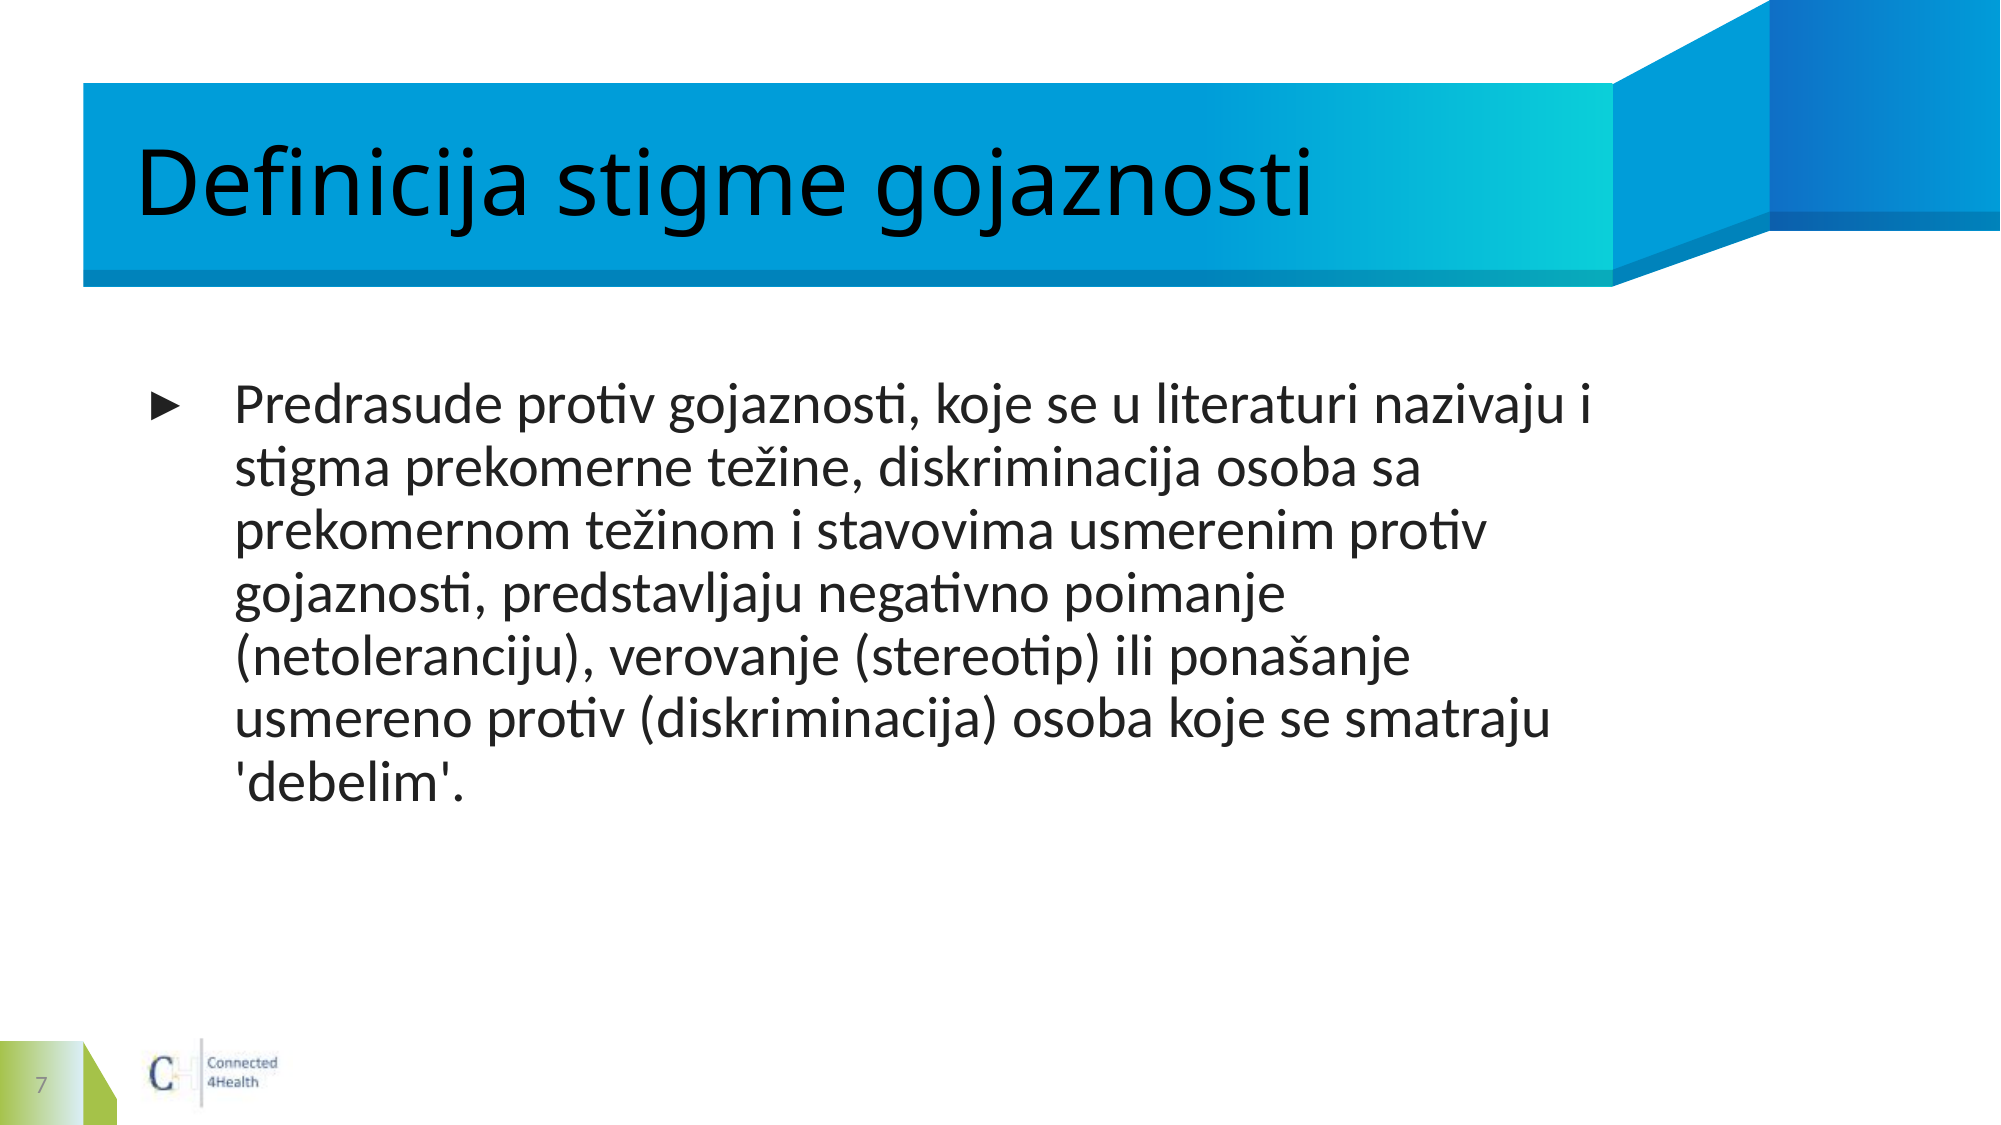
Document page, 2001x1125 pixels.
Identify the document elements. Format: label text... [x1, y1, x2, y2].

slide_number 7 [0, 1041, 84, 1125]
title Definicija stigme gojaznosti [134, 85, 1613, 287]
list Predrasude protiv gojaznosti, koje se u literaturi nazivaju i stigma prekomerne težine, diskriminacija osoba sa prekomernom težinom i stavovima usmerenim protiv gojaznosti, predstavljaju negativno poimanje (netoleranciju), verovanje (stereotip) ili ponašanje usmereno protiv (diskriminacija) osoba koje se smatraju 'debelim'. [134, 372, 1613, 992]
picture [117, 1026, 293, 1125]
